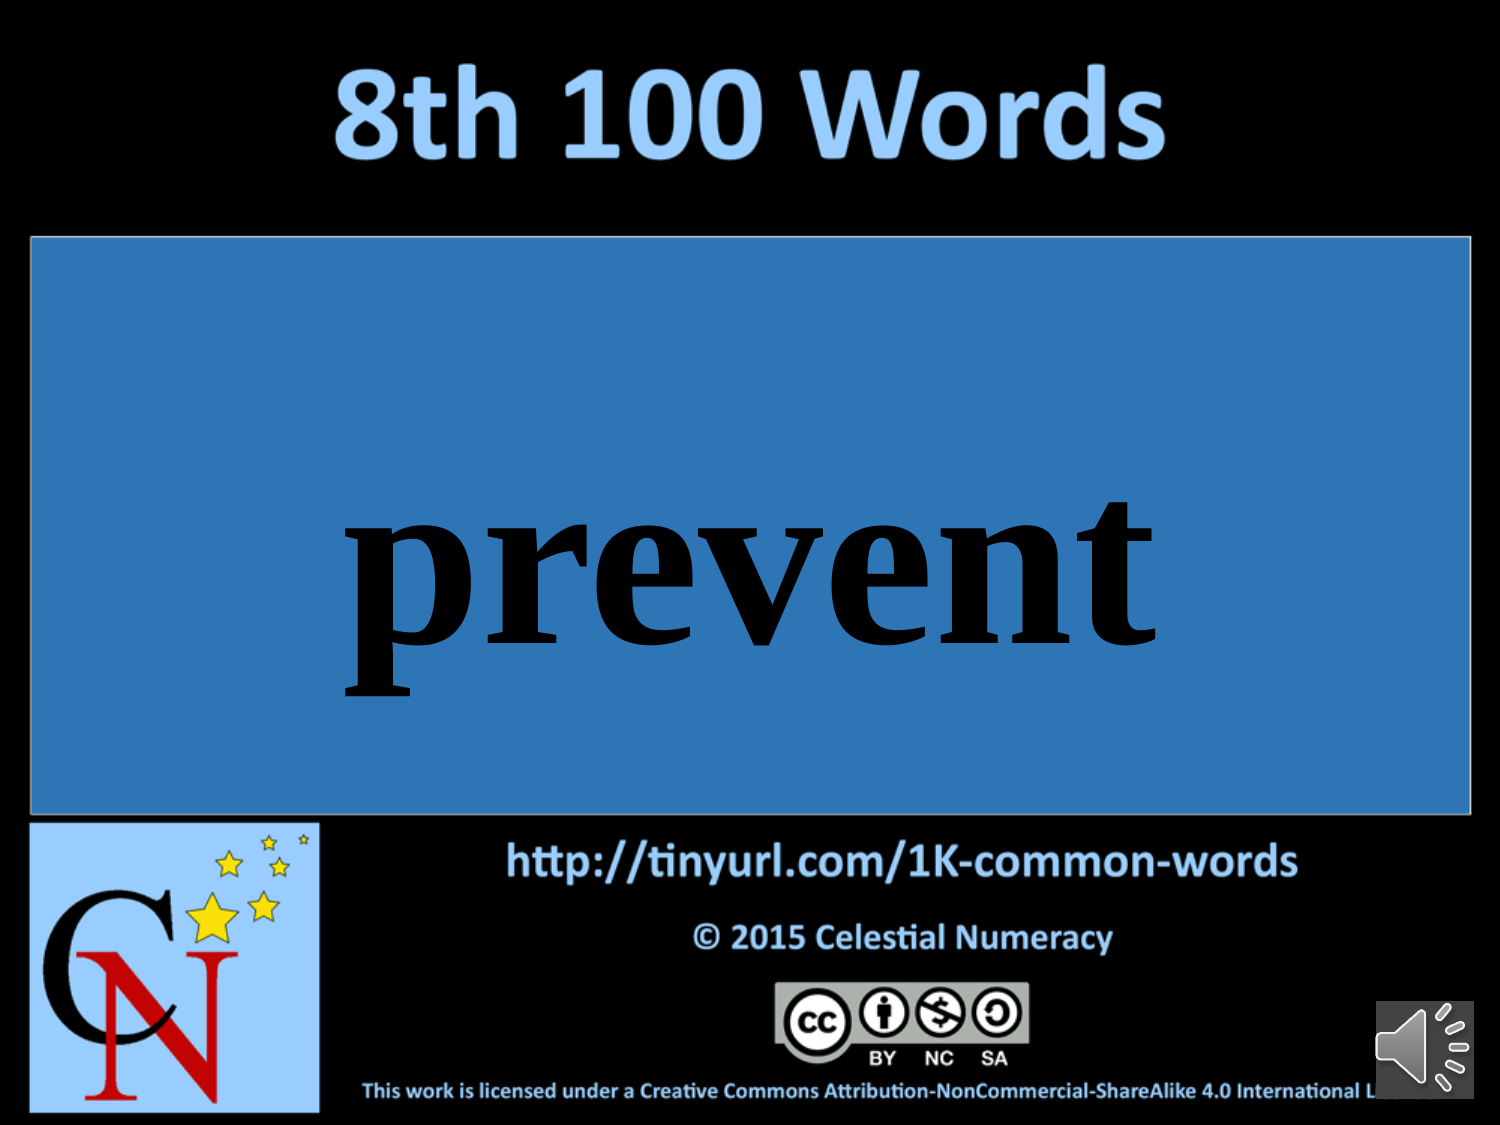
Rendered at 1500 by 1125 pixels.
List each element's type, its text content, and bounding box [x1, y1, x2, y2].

picture [0, 0, 1500, 1125]
title prevent [103, 453, 1397, 672]
